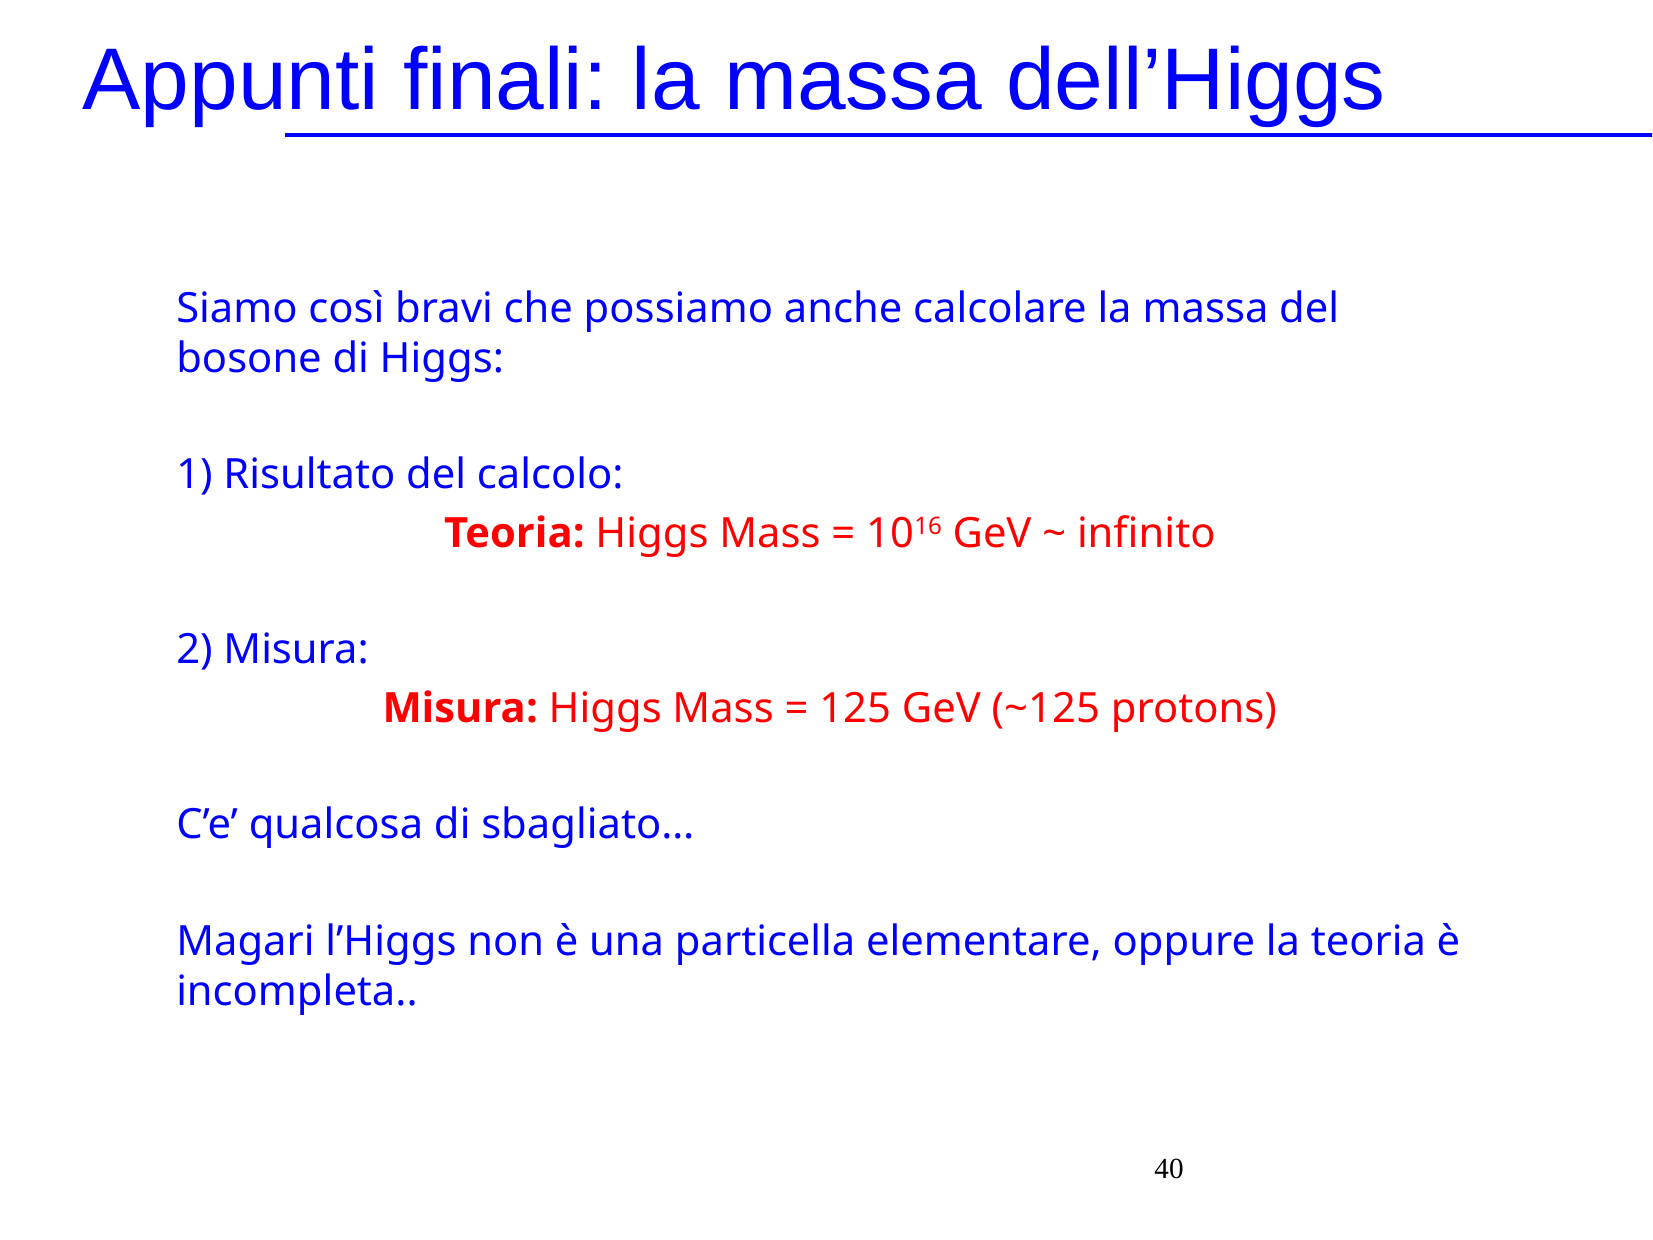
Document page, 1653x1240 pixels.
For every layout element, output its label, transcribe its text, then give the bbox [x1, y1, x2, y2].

slide_number ‹#› [1152, 1148, 1184, 1181]
text_box Appunti finali: la massa dell’Higgs [82, 25, 1571, 124]
text_box Siamo così bravi che possiamo anche calcolare la massa del bosone di Higgs: 1) Risultato del calcolo: Teoria: Higgs Mass = 1016 GeV ~ infinito 2) Misura: Misura: Higgs Mass = 125 GeV (~125 protons) C’e’ qualcosa di sbagliato… Magari l’Higgs non è una particella elementare, oppure la teoria è incompleta.. [168, 273, 1491, 1014]
